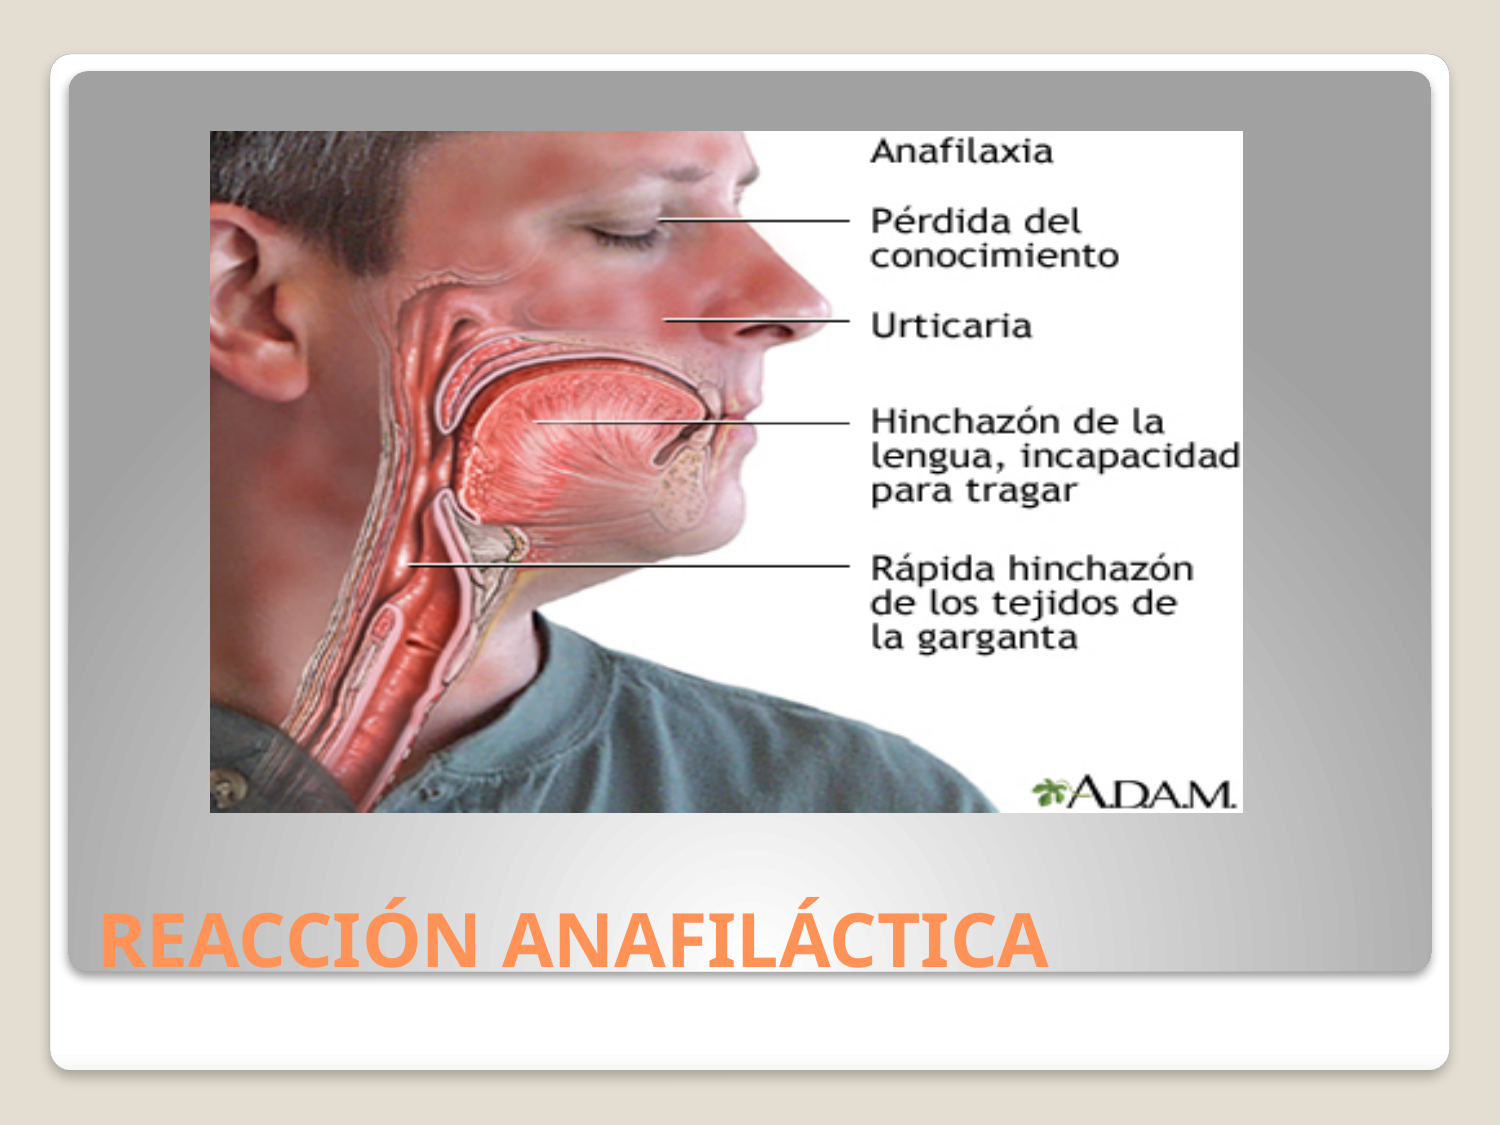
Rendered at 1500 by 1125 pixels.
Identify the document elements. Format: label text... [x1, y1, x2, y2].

title REACCIÓN ANAFILÁCTICA [82, 817, 1425, 991]
picture [210, 130, 1243, 813]
